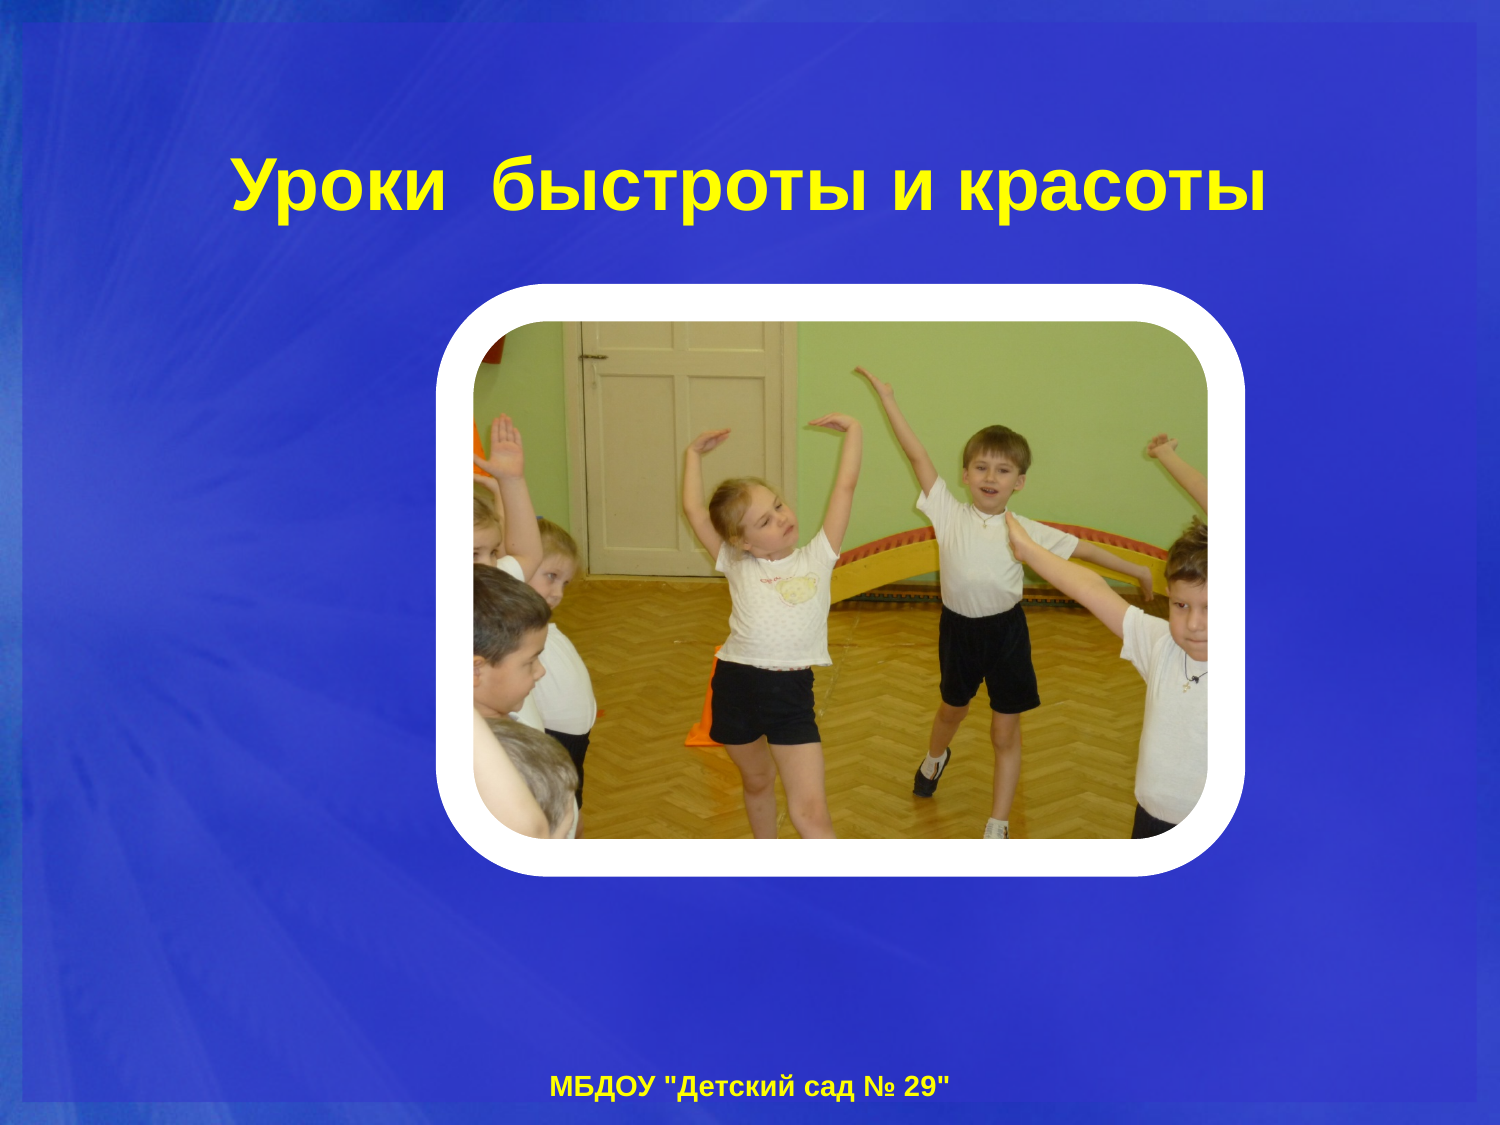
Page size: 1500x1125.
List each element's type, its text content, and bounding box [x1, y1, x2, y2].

picture [0, 0, 1500, 1125]
footer МБДОУ "Детский сад № 29" [512, 1024, 988, 1103]
title Уроки быстроты и красоты [74, 44, 1425, 233]
